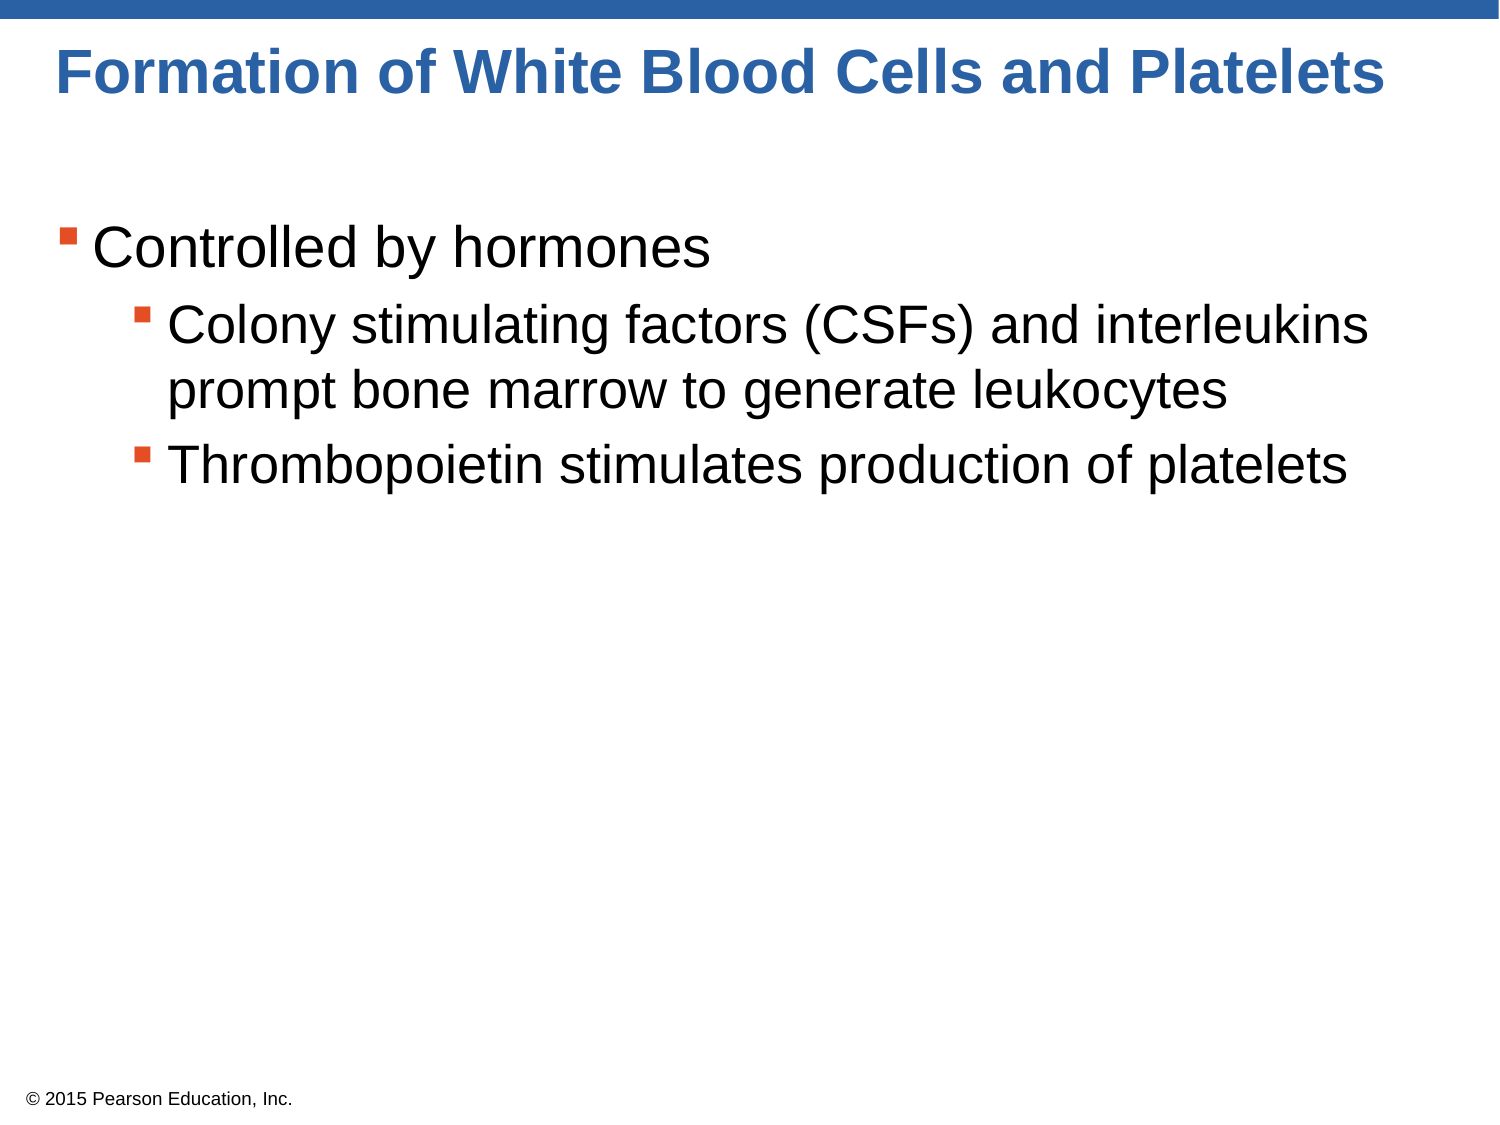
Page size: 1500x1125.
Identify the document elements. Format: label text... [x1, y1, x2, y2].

footer © 2015 Pearson Education, Inc. [11, 1084, 518, 1115]
title Formation of White Blood Cells and Platelets [40, 31, 1460, 189]
list Controlled by hormones Colony stimulating factors (CSFs) and interleukins prompt bone marrow to generate leukocytes Thrombopoietin stimulates production of platelets [40, 201, 1460, 1060]
